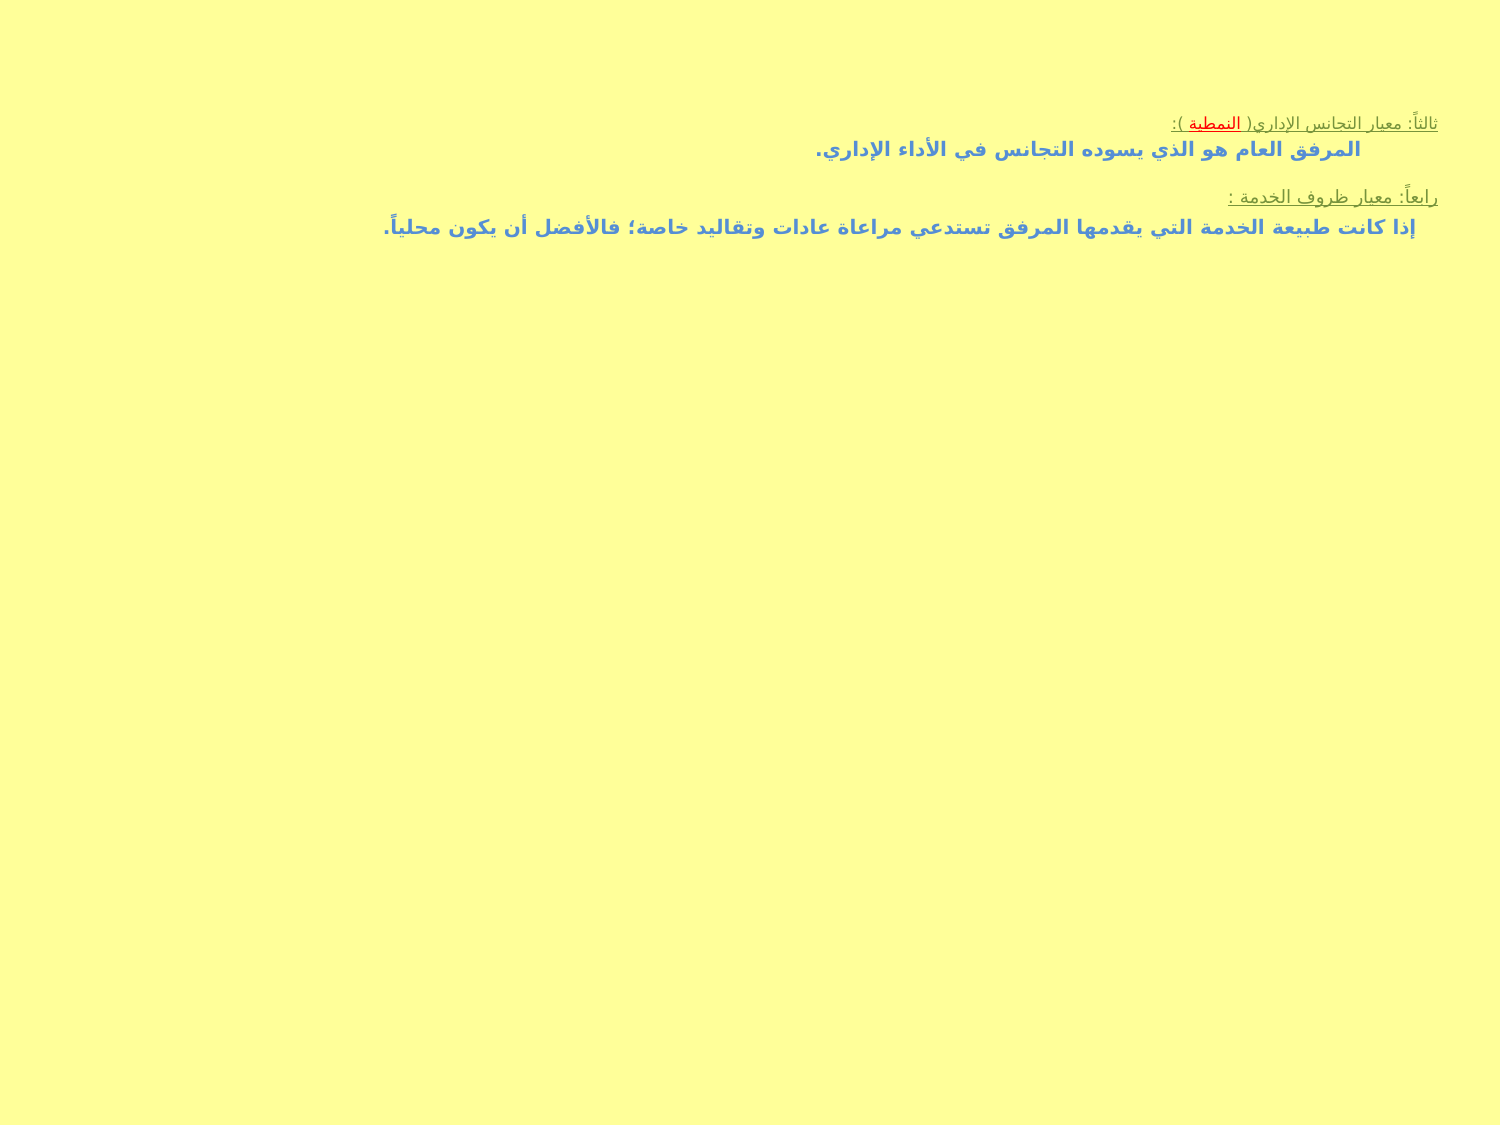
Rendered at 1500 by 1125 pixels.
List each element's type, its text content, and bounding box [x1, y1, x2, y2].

subtitle ثالثاً: معيار التجانس الإداري( النمطية ): المرفق العام هو الذي يسوده التجانس في الأداء الإداري. رابعاً: معيار ظروف الخدمة : إذا كانت طبيعة الخدمة التي يقدمها المرفق تستدعي مراعاة عادات وتقاليد خاصة؛ فالأفضل أن يكون محلياً. [58, 105, 1454, 1079]
